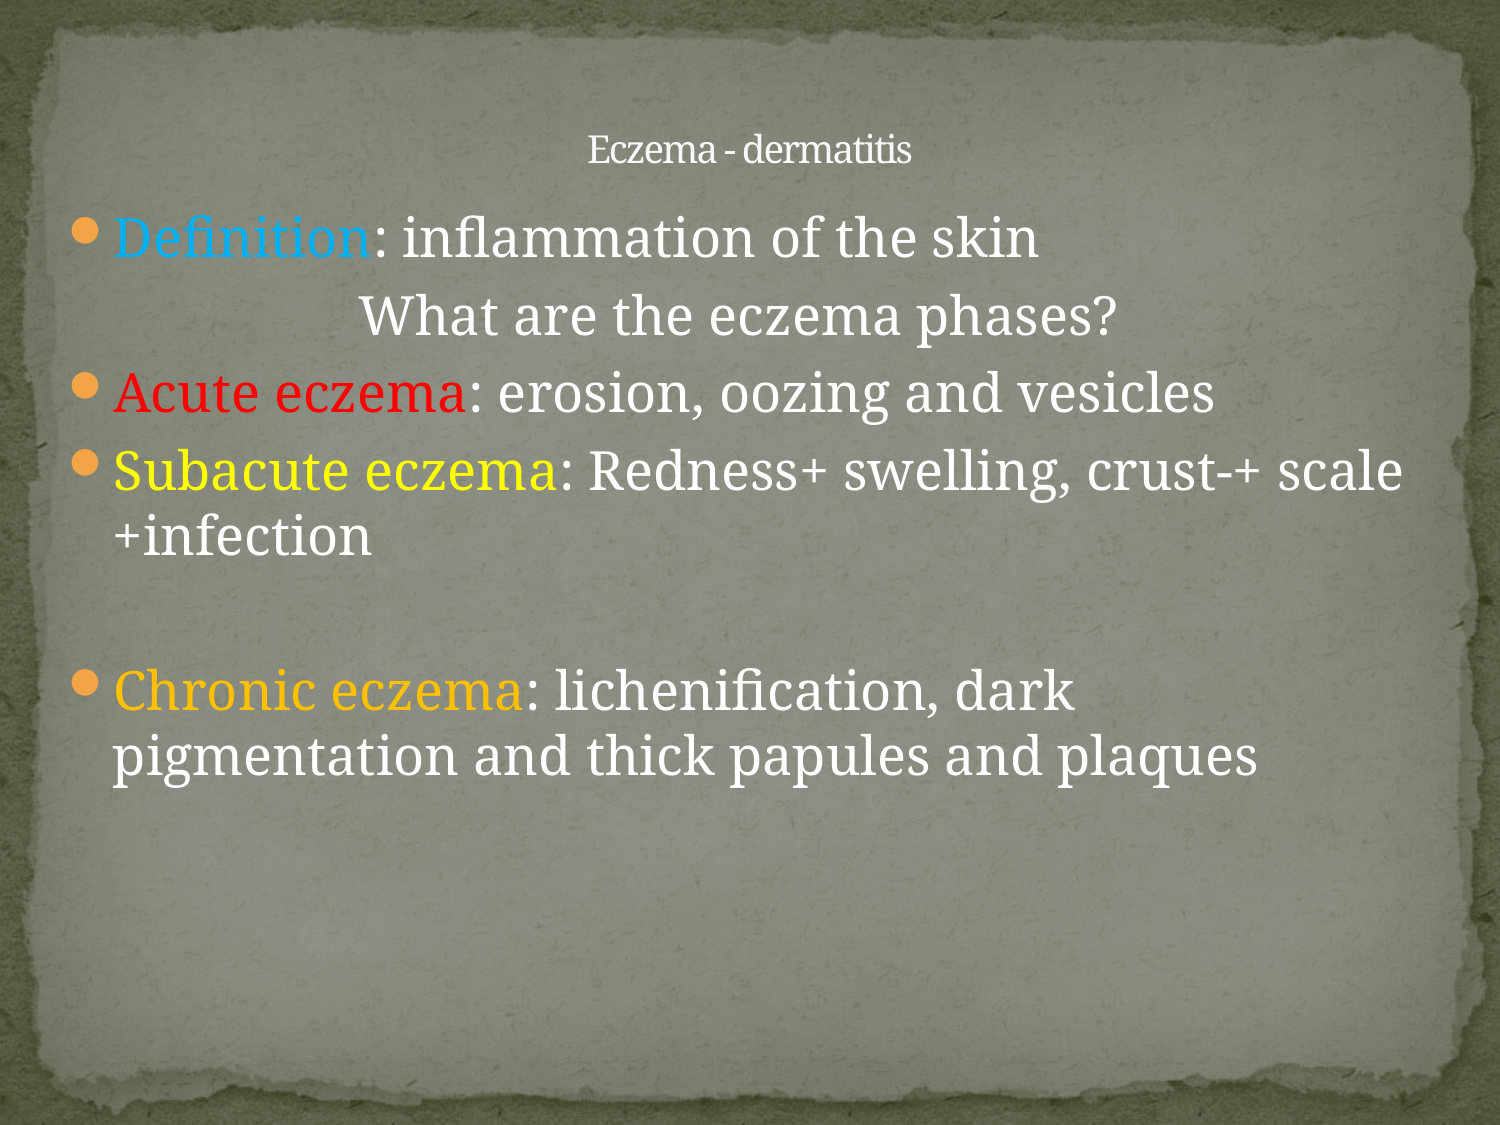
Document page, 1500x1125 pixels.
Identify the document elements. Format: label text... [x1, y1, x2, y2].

list Definition: inflammation of the skin What are the eczema phases? Acute eczema: erosion, oozing and vesicles Subacute eczema: Redness+ swelling, crust-+ scale +infection Chronic eczema: lichenification, dark pigmentation and thick papules and plaques [53, 196, 1425, 1035]
title Eczema - dermatitis [74, 24, 1425, 225]
